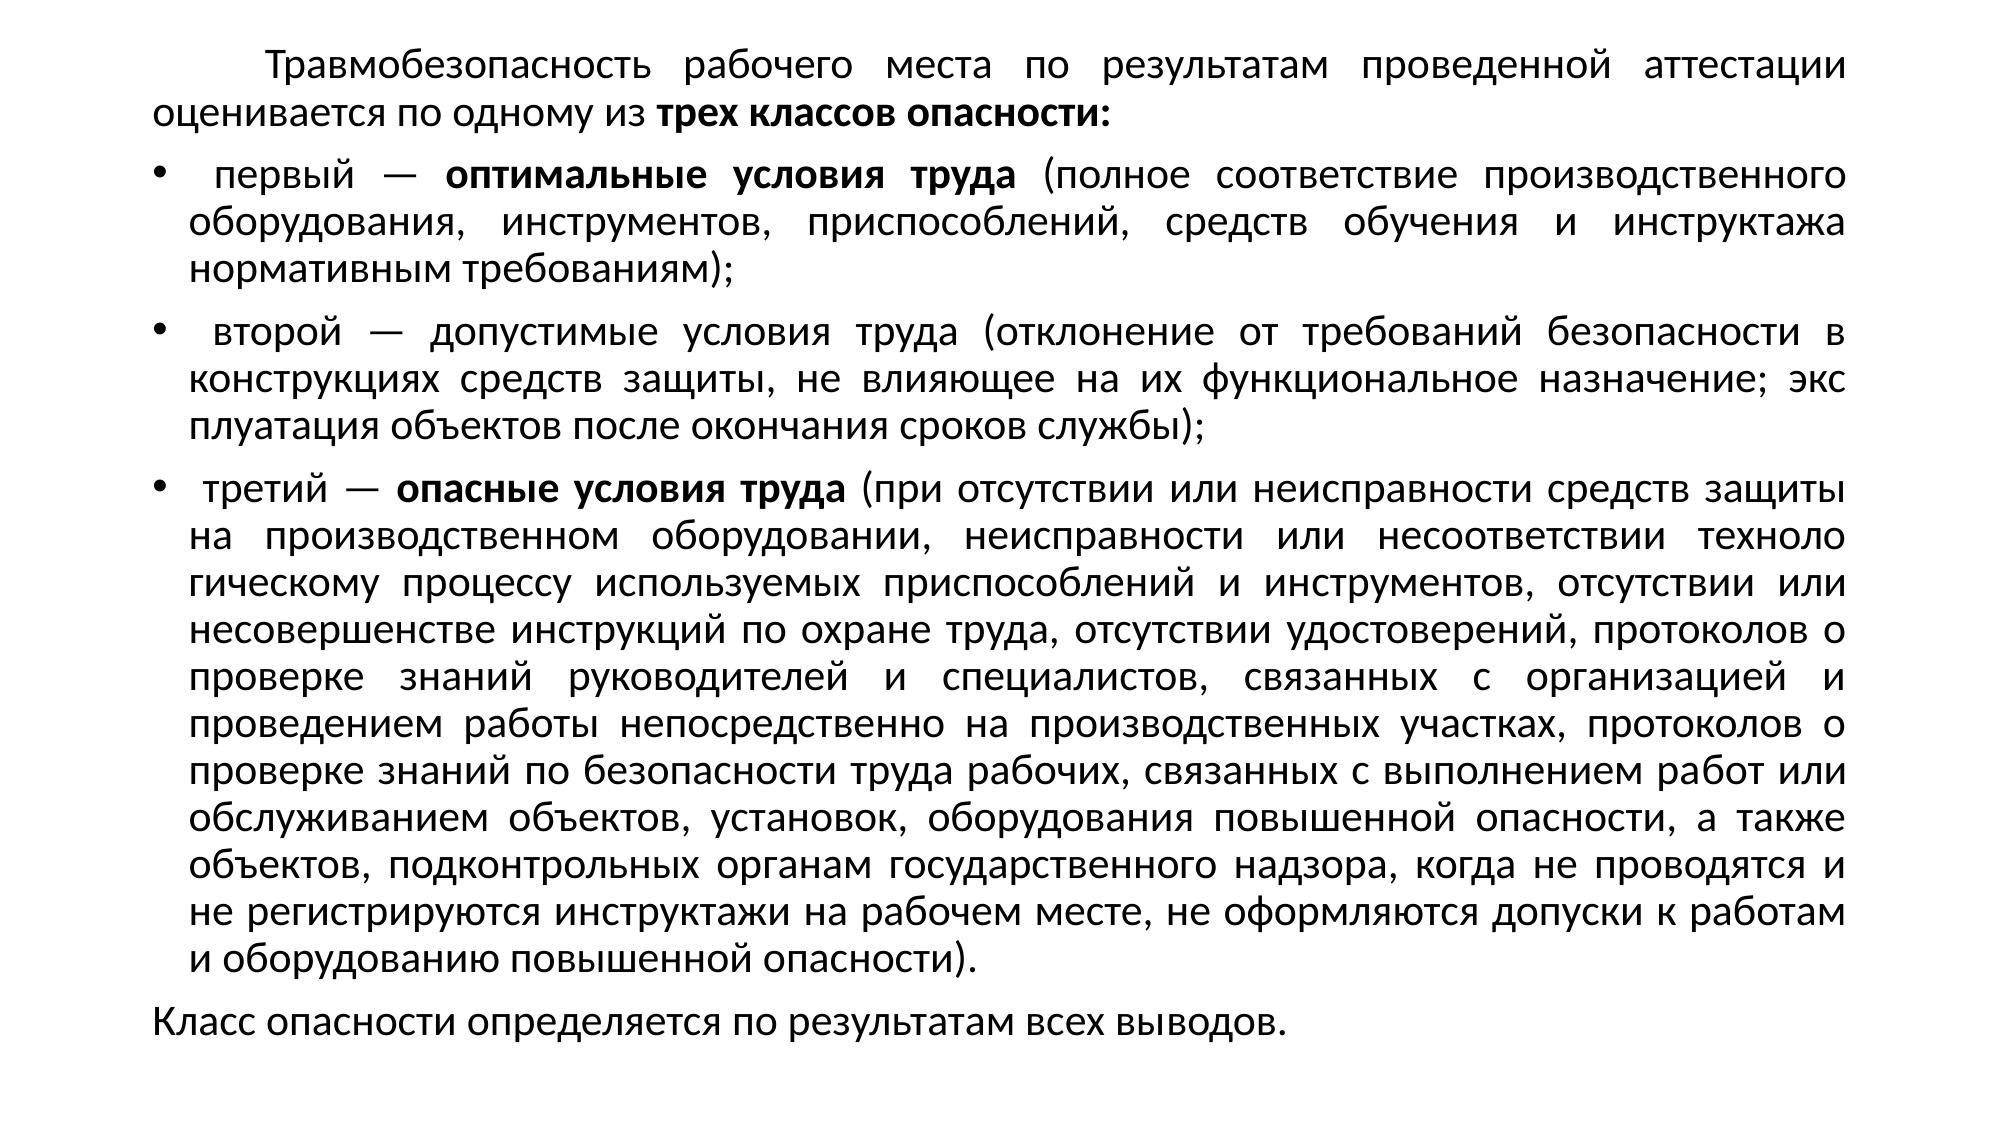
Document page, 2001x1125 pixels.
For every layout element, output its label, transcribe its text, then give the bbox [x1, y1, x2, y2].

list Травмобезопасность рабочего места по результатам про­веденной аттестации оценивается по одному из трех клас­сов опасности: первый — оптимальные условия труда (полное соот­ветствие производственного оборудования, инструментов, приспособлений, средств обучения и инструктажа нормативным требованиям); второй — допустимые условия труда (отклонение от требований безопасности в конструкциях средств защи­ты, не влияющее на их функциональное назначение; экс­плуатация объектов после окончания сроков службы); третий — опасные условия труда (при отсутствии или неисправности средств защиты на производственном оборудовании, неисправности или несоответствии техноло­гическому процессу используемых приспособлений и ин­струментов, отсутствии или несовершенстве инструкций по охране труда, отсутствии удостоверений, протоколов о проверке знаний руководителей и специалистов, связанных с организацией и проведением работы непосредственно на производственных участках, протоколов о проверке знаний по безопасности труда рабочих, связанных с выполнением ра­бот или обслуживанием объектов, установок, оборудования повышенной опасности, а также объектов, подконтрольных ор­ганам государственного надзора, когда не проводятся и не ре­гистрируются инструктажи на рабочем месте, не оформляются допуски к работам и оборудованию повышенной опасности). Класс опасности определяется по результатам всех вы­водов. [137, 33, 1863, 1065]
